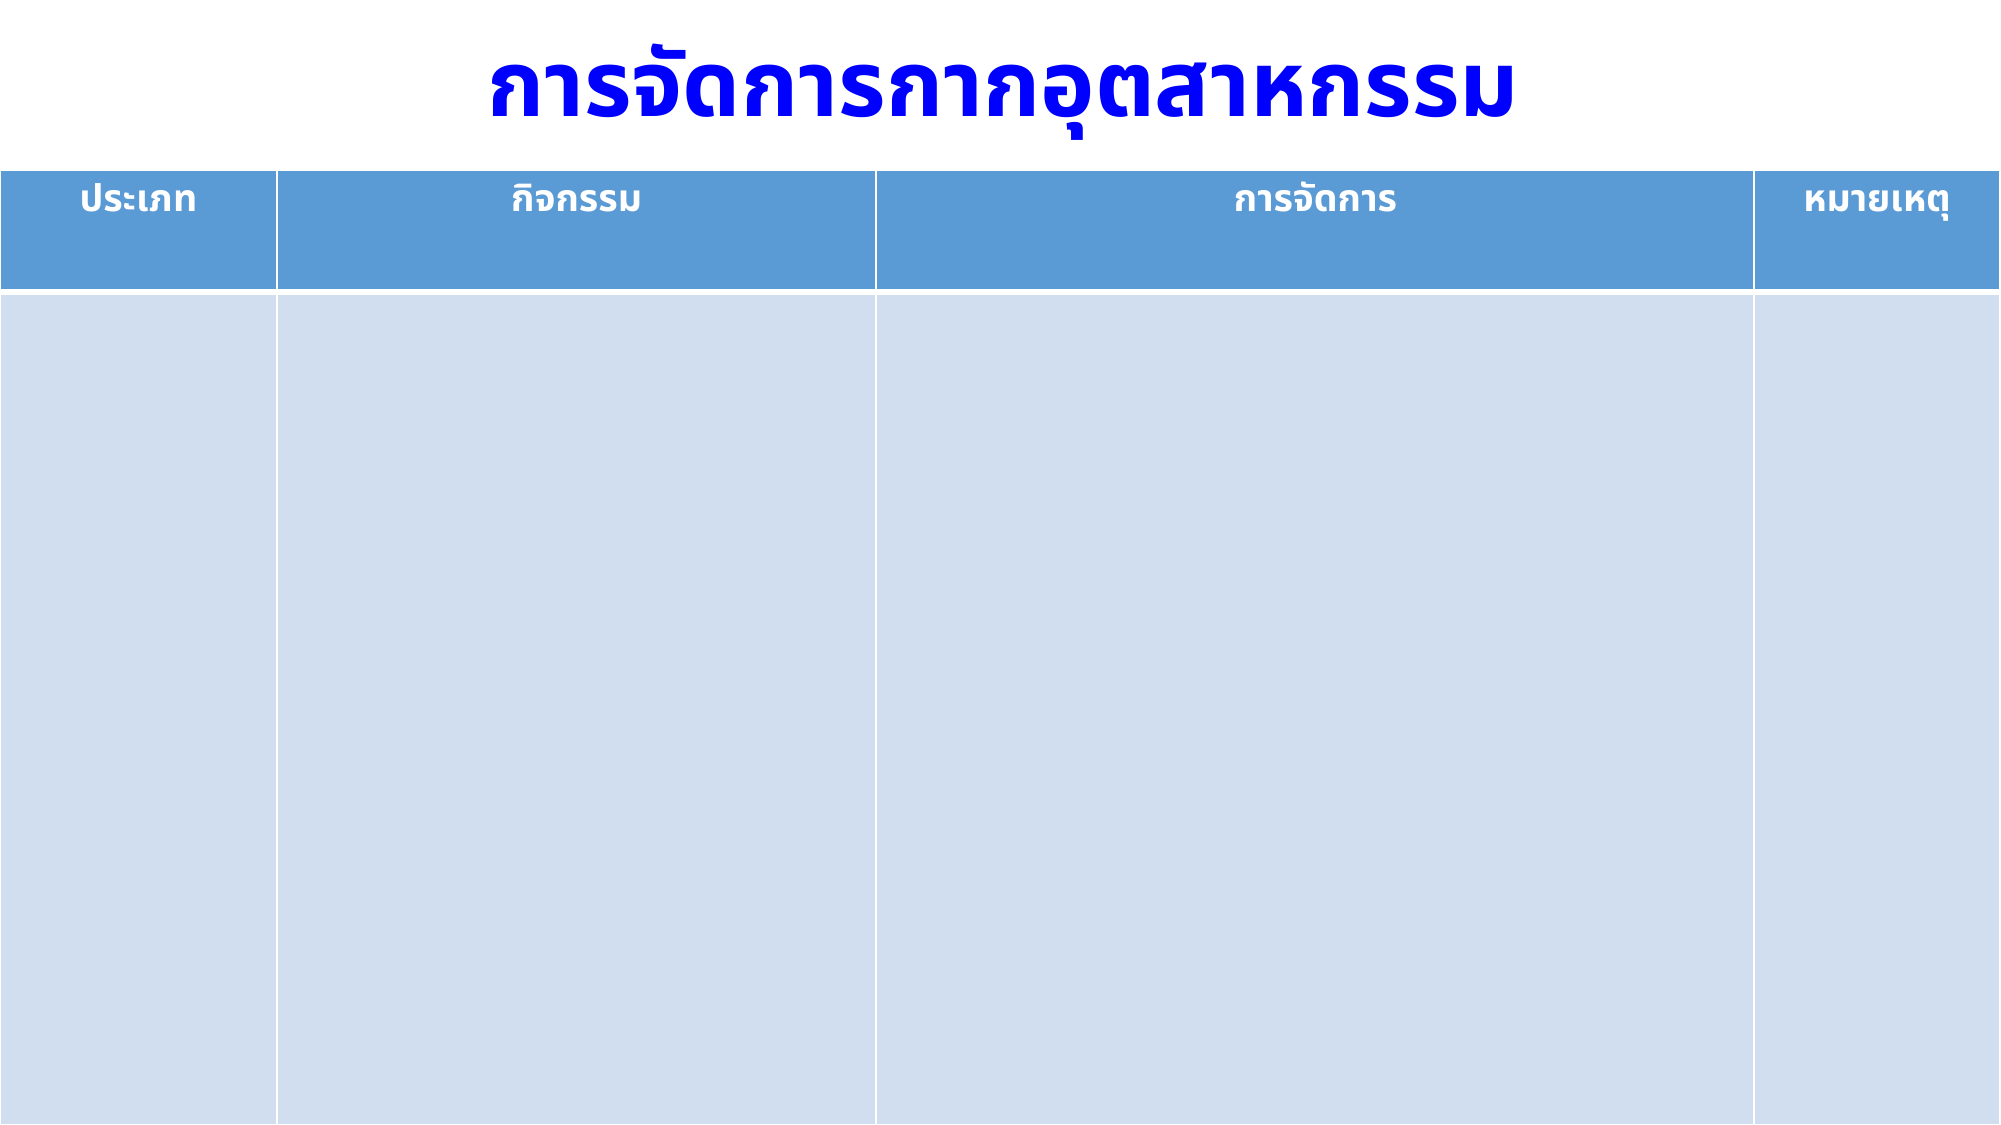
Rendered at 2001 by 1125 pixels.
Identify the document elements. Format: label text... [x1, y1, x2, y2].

table_cell [1, 295, 276, 1124]
table_cell [1755, 295, 1999, 1124]
table_header ประเภท [1, 171, 276, 289]
title การจัดการกากอุตสาหกรรม [253, 26, 1754, 147]
table_cell [278, 295, 875, 1124]
table_header กิจกรรม [278, 171, 875, 289]
table_cell [877, 295, 1753, 1124]
table_header การจัดการ [877, 171, 1753, 289]
table_header หมายเหตุ [1755, 171, 1999, 289]
